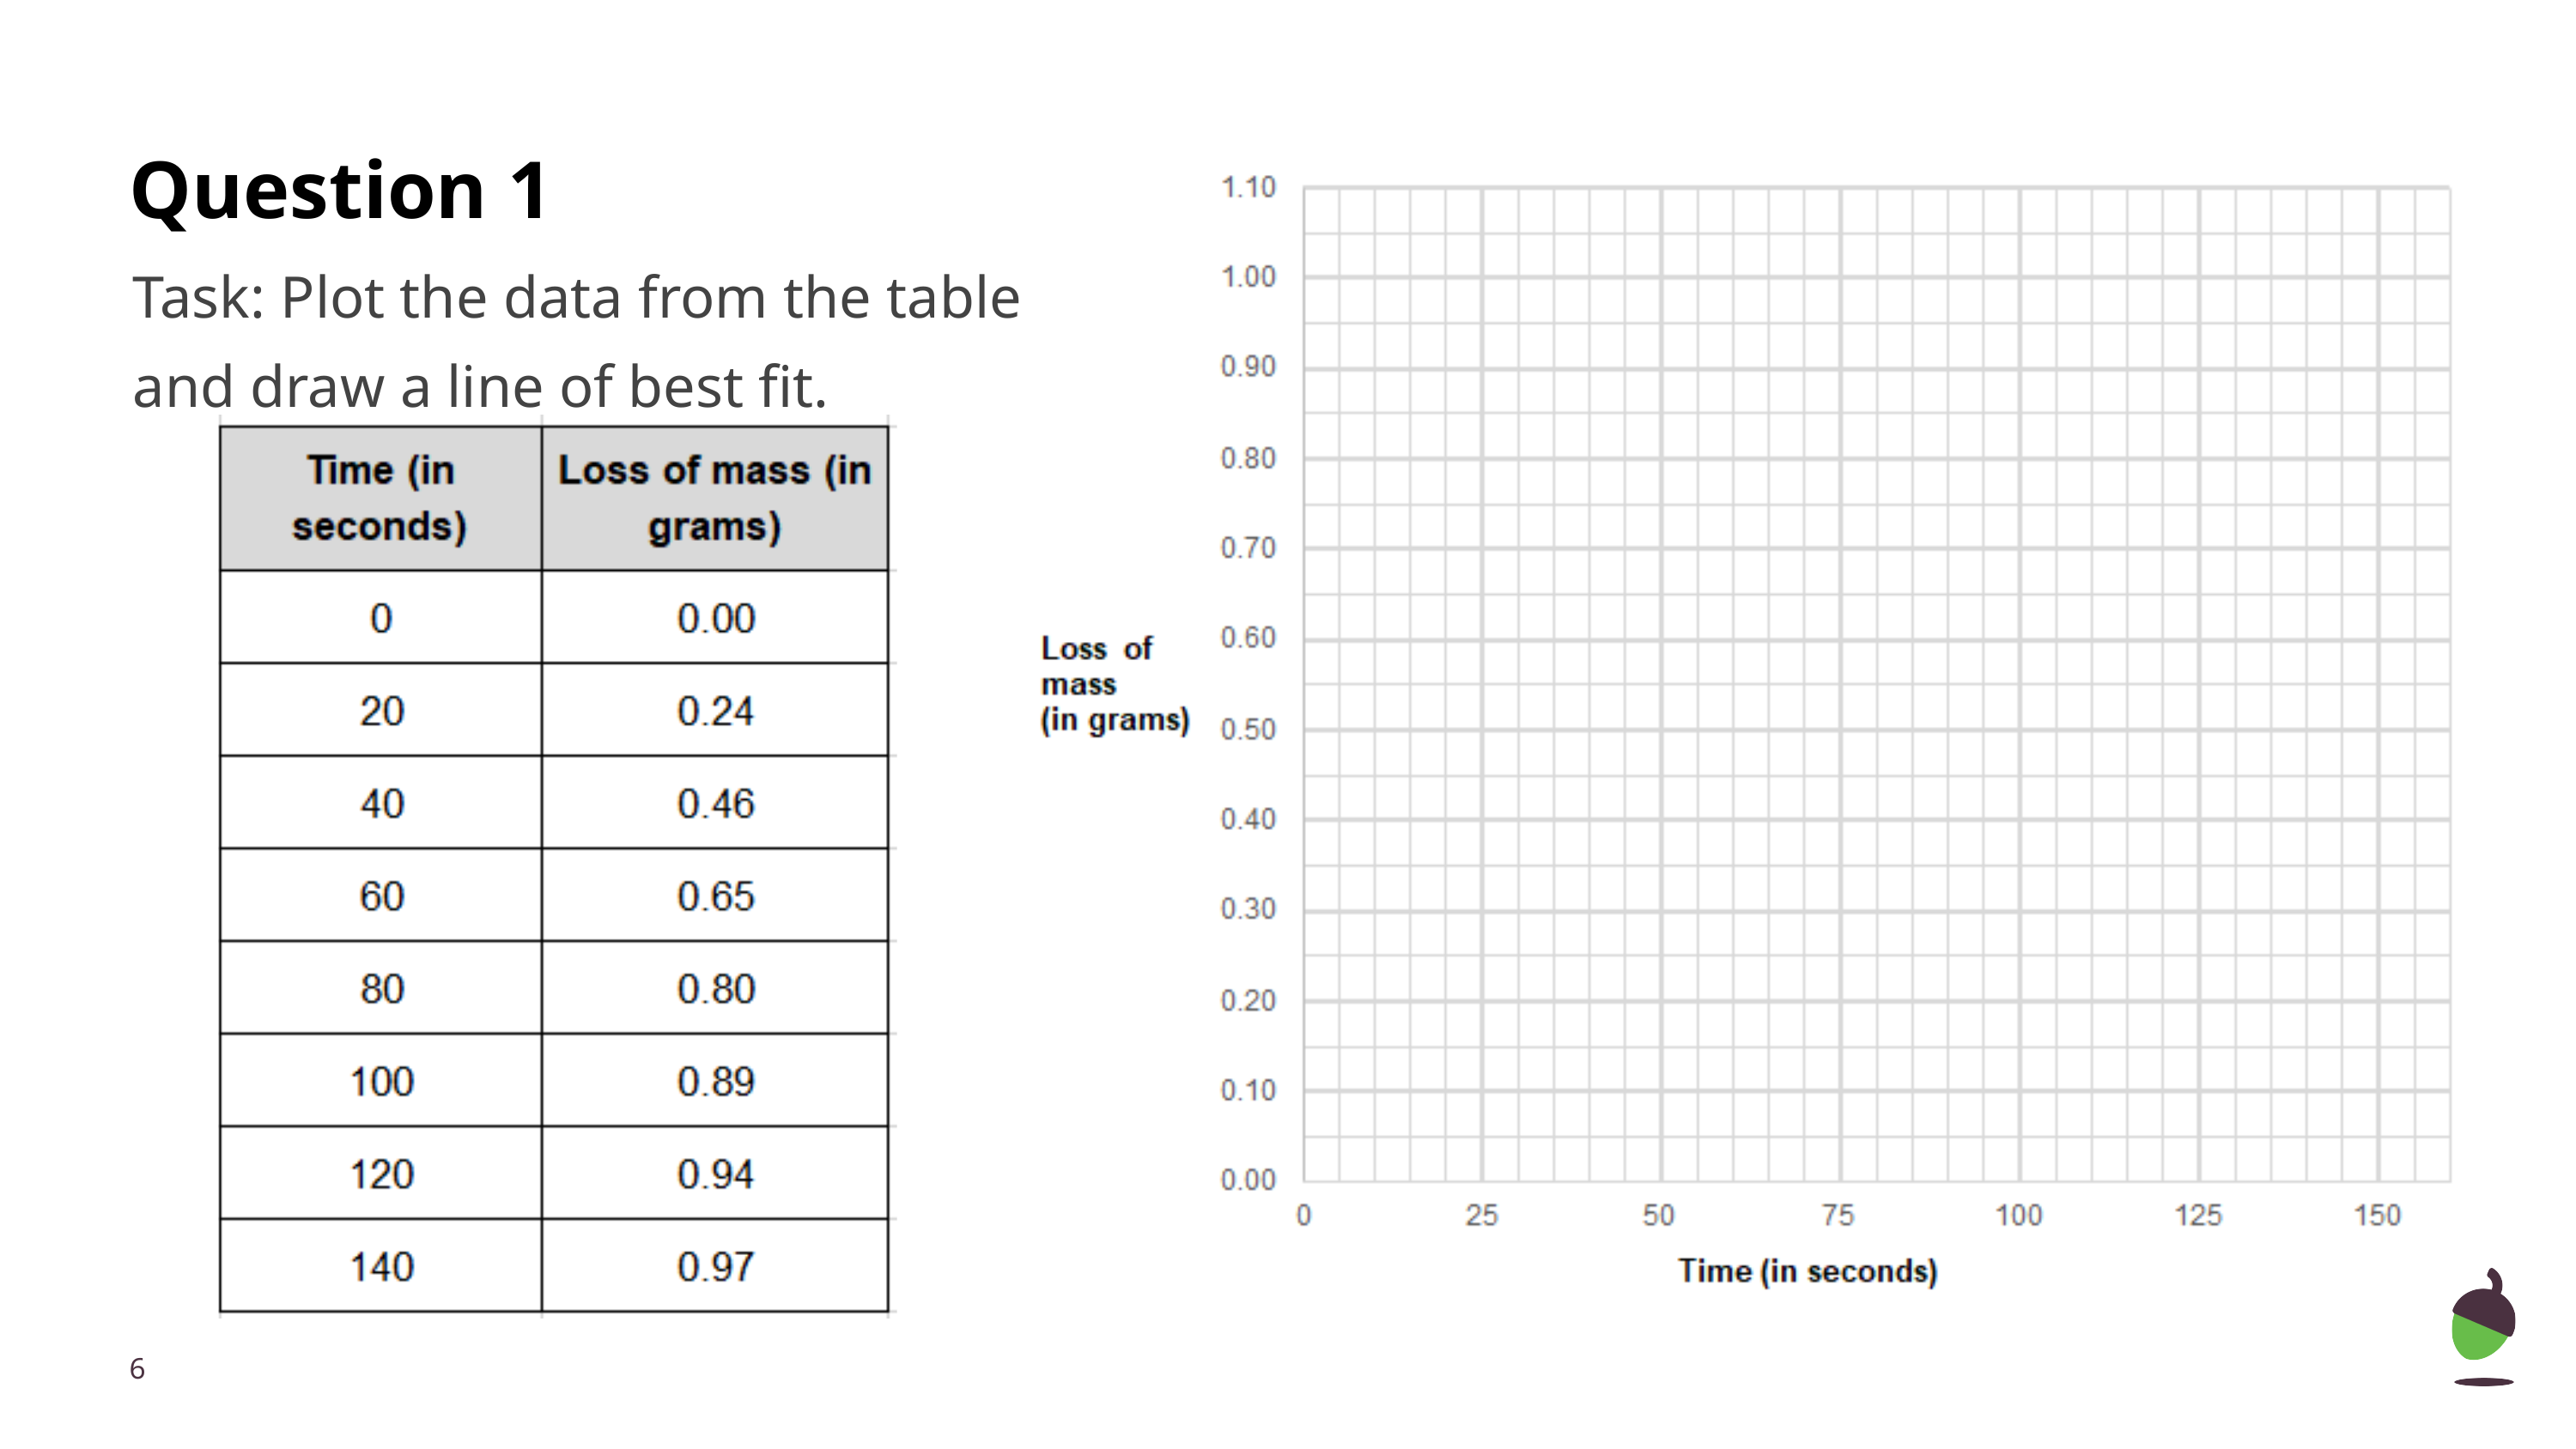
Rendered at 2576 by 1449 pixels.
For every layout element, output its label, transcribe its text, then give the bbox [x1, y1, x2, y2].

title Question 1 [129, 124, 1990, 239]
picture [218, 415, 897, 1319]
picture [1036, 167, 2516, 1386]
list Task: Plot the data from the table and draw a line of best fit. [129, 239, 1030, 1131]
slide_number ‹#› [129, 1349, 332, 1401]
